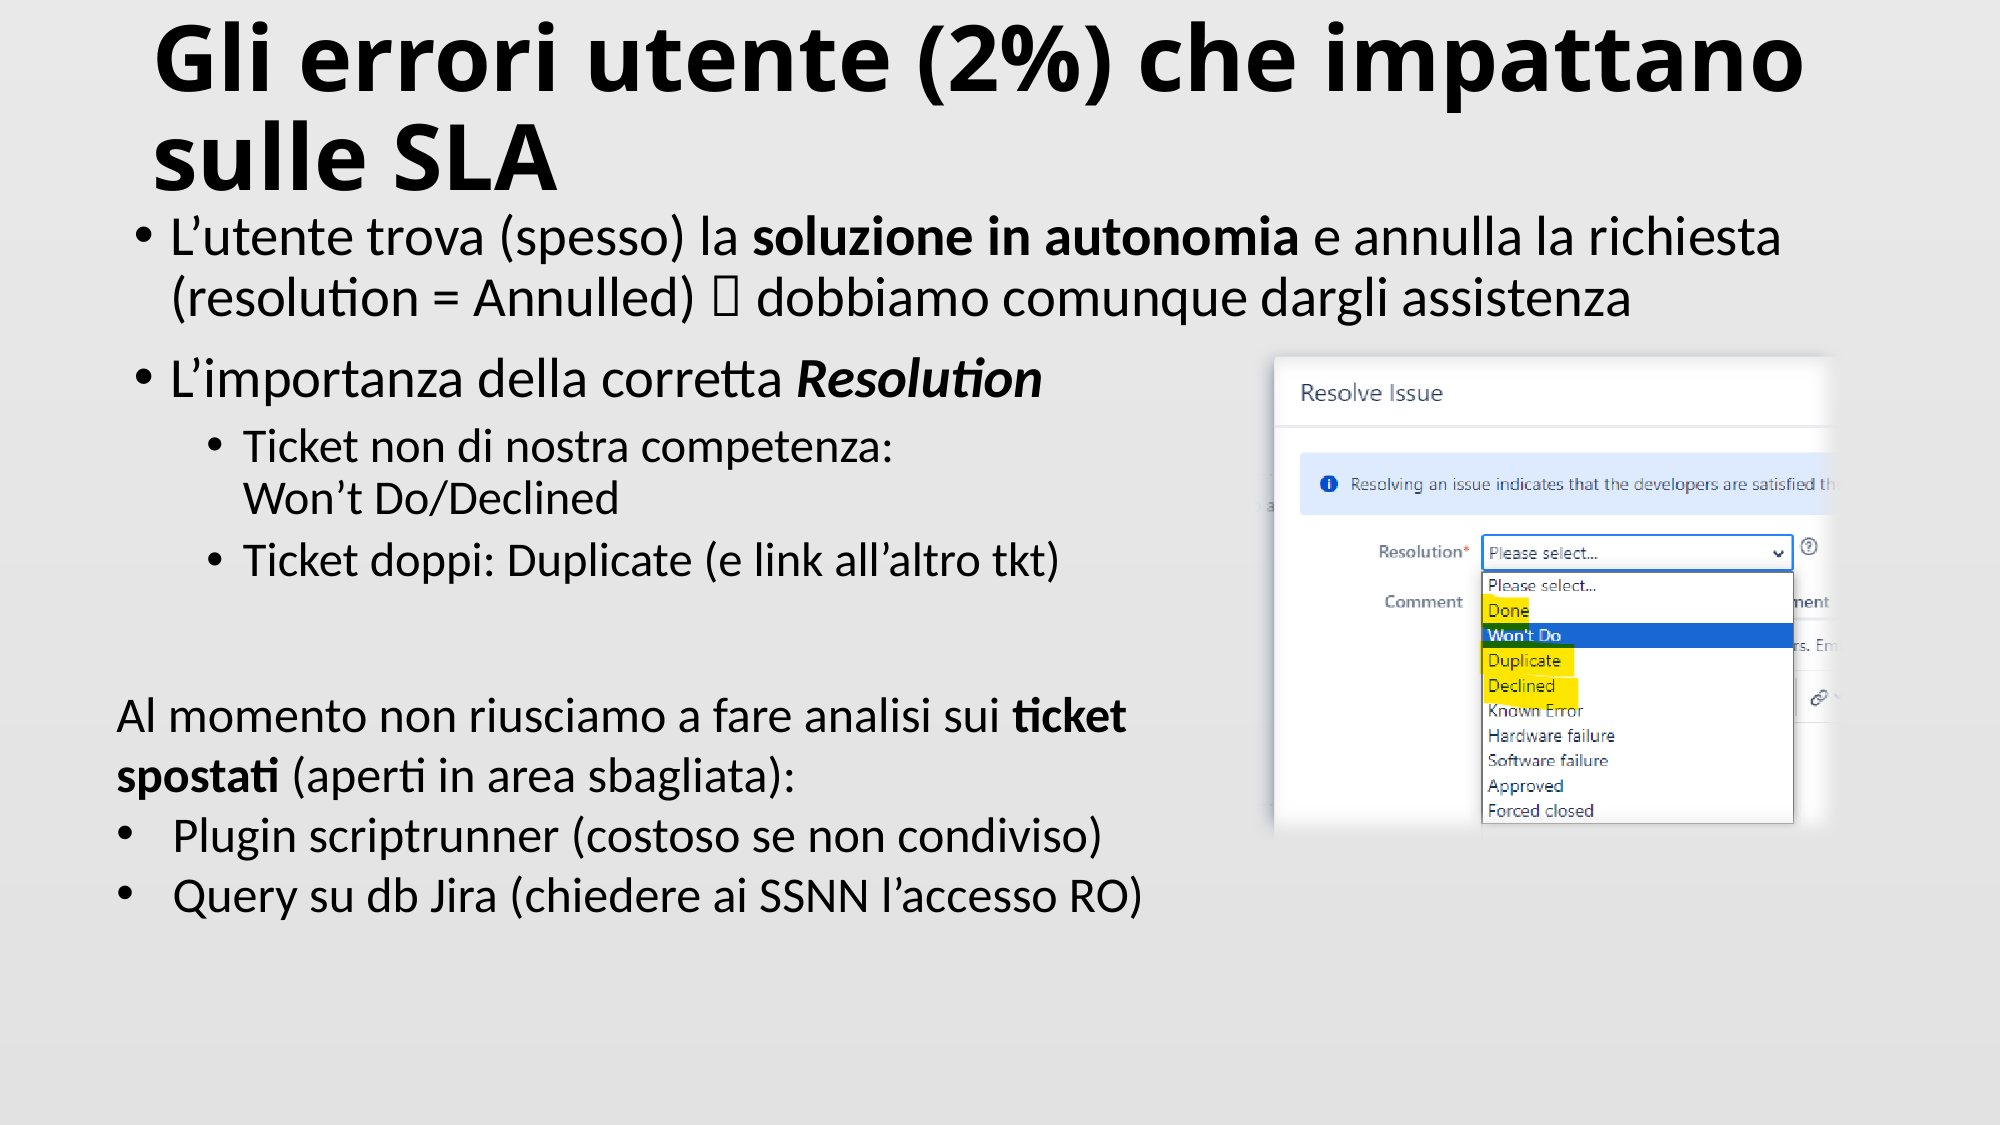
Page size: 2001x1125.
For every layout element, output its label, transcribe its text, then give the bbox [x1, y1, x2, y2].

picture [1253, 343, 1844, 842]
list L’utente trova (spesso) la soluzione in autonomia e annulla la richiesta (resolution = Annulled)  dobbiamo comunque dargli assistenza L’importanza della corretta Resolution Ticket non di nostra competenza: Won’t Do/Declined Ticket doppi: Duplicate (e link all’altro tkt) [118, 199, 1844, 647]
text_box Al momento non riusciamo a fare analisi sui ticket spostati (aperti in area sbagliata): Plugin scriptrunner (costoso se non condiviso) Query su db Jira (chiedere ai SSNN l’accesso RO) [101, 674, 1204, 930]
title Gli errori utente (2%) che impattano sulle SLA [137, 3, 1863, 221]
